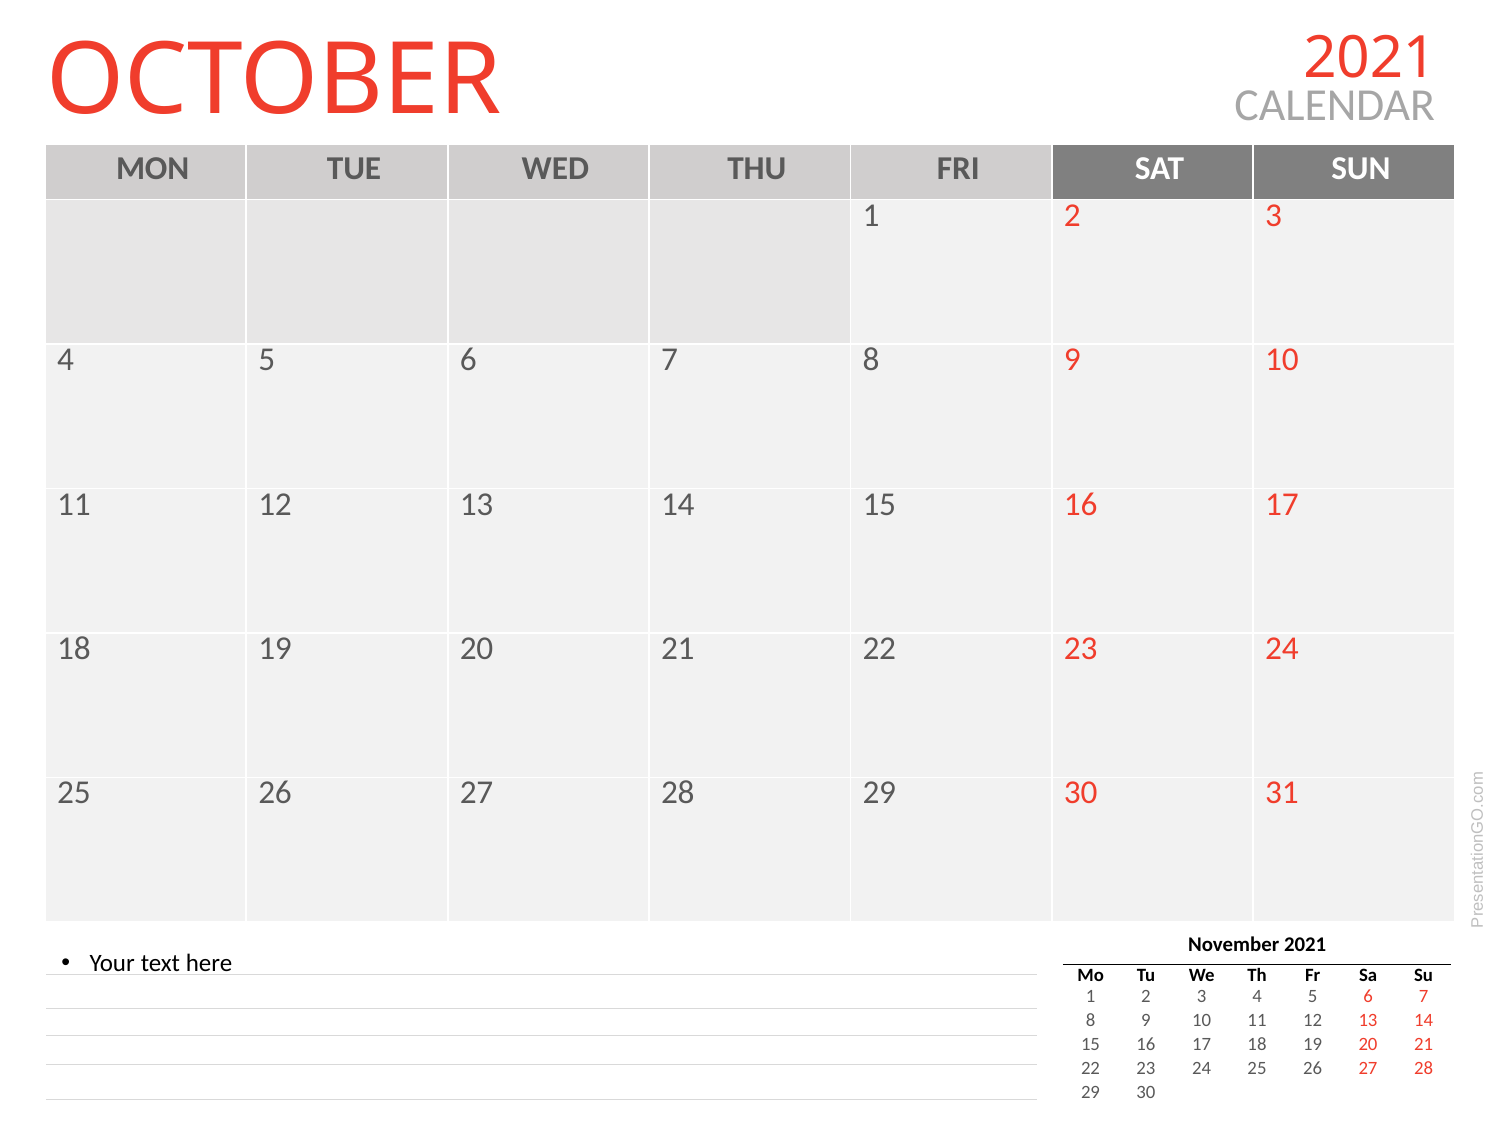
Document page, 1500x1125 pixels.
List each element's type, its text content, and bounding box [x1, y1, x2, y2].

table_cell 5 [247, 345, 447, 488]
table_header Fri [851, 145, 1051, 199]
table_header Thu [650, 145, 850, 199]
table_cell 14 [650, 489, 850, 632]
table_cell 26 [247, 778, 447, 921]
table_cell 31 [1254, 778, 1454, 921]
table_cell 27 [449, 778, 648, 921]
table_cell [46, 200, 245, 343]
table_cell 19 [247, 634, 447, 777]
table_cell 4 [46, 345, 245, 488]
table_cell 6 [449, 345, 648, 488]
table_cell 3 [1254, 200, 1454, 343]
table_cell 2 [1053, 200, 1252, 343]
title October [46, 19, 795, 124]
table_cell 7 [650, 345, 850, 488]
table_cell 29 [851, 778, 1051, 921]
table_cell 22 [851, 634, 1051, 777]
table_header Tue [247, 145, 447, 199]
table_cell 21 [650, 634, 850, 777]
table_cell 1 [851, 200, 1051, 343]
table_cell 12 [247, 489, 447, 632]
table_cell 20 [449, 634, 648, 777]
table_cell 9 [1053, 345, 1252, 488]
table_cell 16 [1053, 489, 1252, 632]
table_header Sun [1254, 145, 1454, 199]
table_header Mon [46, 145, 245, 199]
table_cell [449, 200, 648, 343]
table_cell 8 [851, 345, 1051, 488]
table_cell 15 [851, 489, 1051, 632]
table_cell 23 [1053, 634, 1252, 777]
table_cell 25 [46, 778, 245, 921]
table_cell [650, 200, 850, 343]
list Your text here [46, 939, 1038, 1103]
table_cell 10 [1254, 345, 1454, 488]
table_header Wed [449, 145, 648, 199]
table_cell 17 [1254, 489, 1454, 632]
table_cell [247, 200, 447, 343]
table_cell 30 [1053, 778, 1252, 921]
table_header Sat [1053, 145, 1252, 199]
table_cell 18 [46, 634, 245, 777]
table_cell 11 [46, 489, 245, 632]
table_cell 24 [1254, 634, 1454, 777]
table_cell 13 [449, 489, 648, 632]
table_cell 28 [650, 778, 850, 921]
